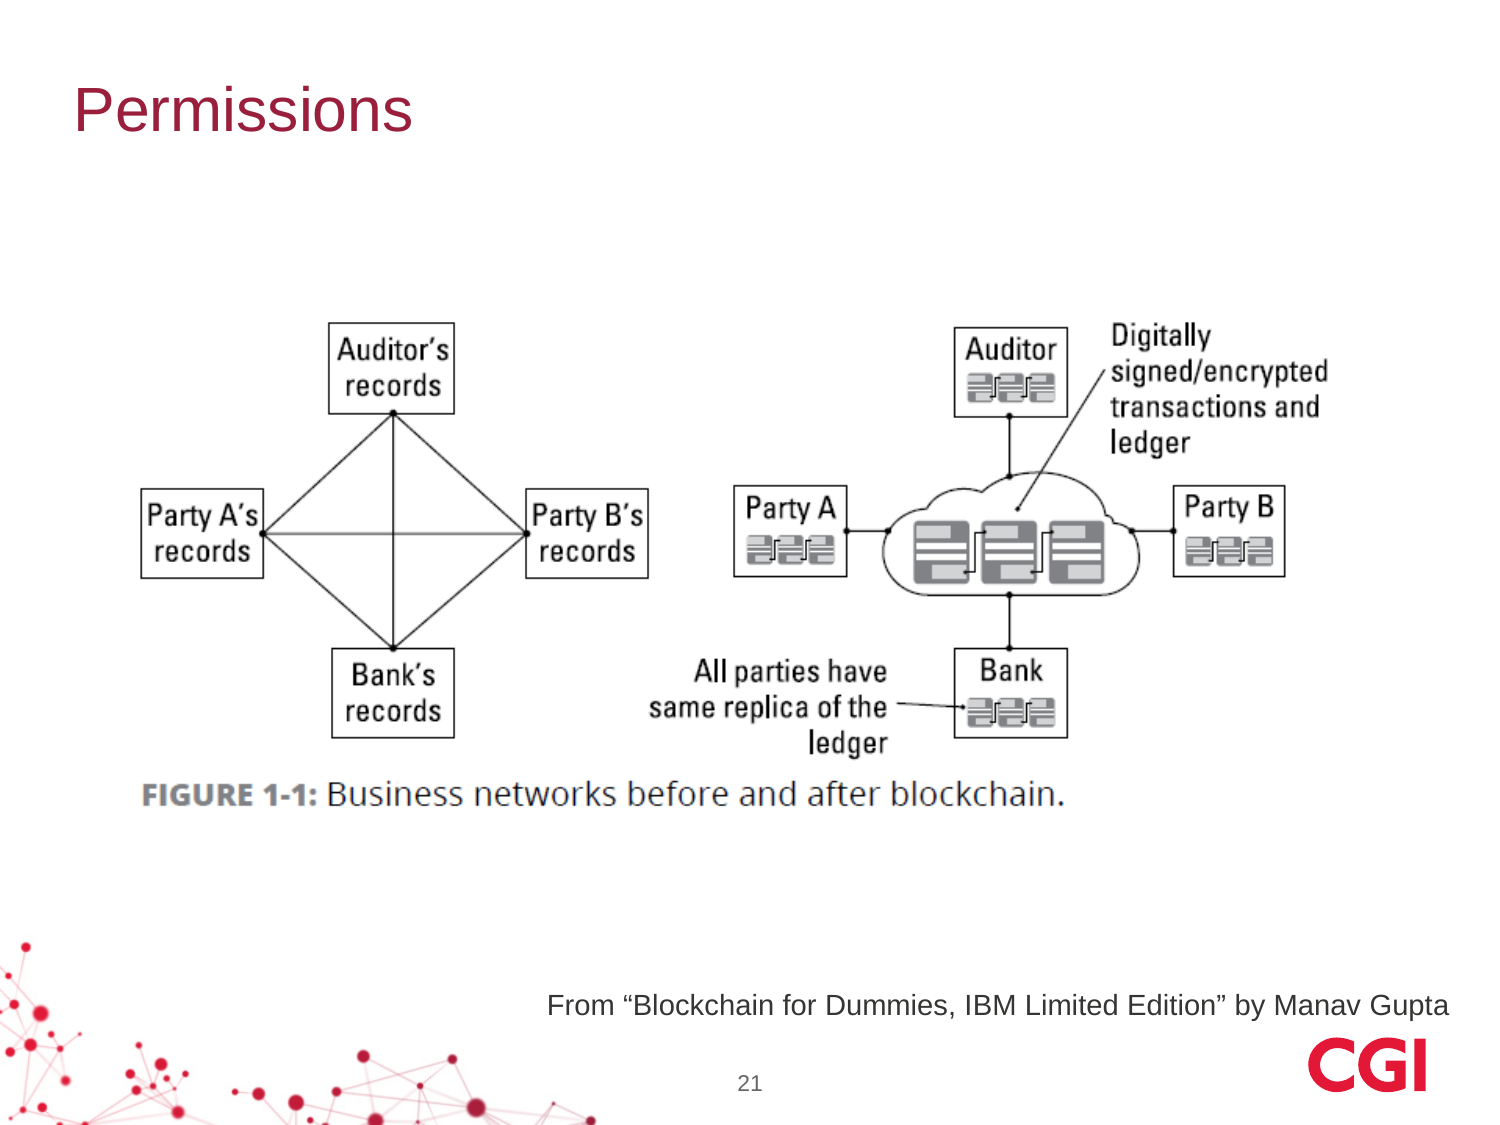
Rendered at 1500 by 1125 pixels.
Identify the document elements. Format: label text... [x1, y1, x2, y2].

title Permissions [73, 30, 1425, 182]
slide_number 21 [686, 1068, 814, 1109]
picture [75, 285, 1425, 840]
picture [0, 906, 1500, 1125]
text_box From “Blockchain for Dummies, IBM Limited Edition” by Manav Gupta [546, 986, 1500, 1022]
